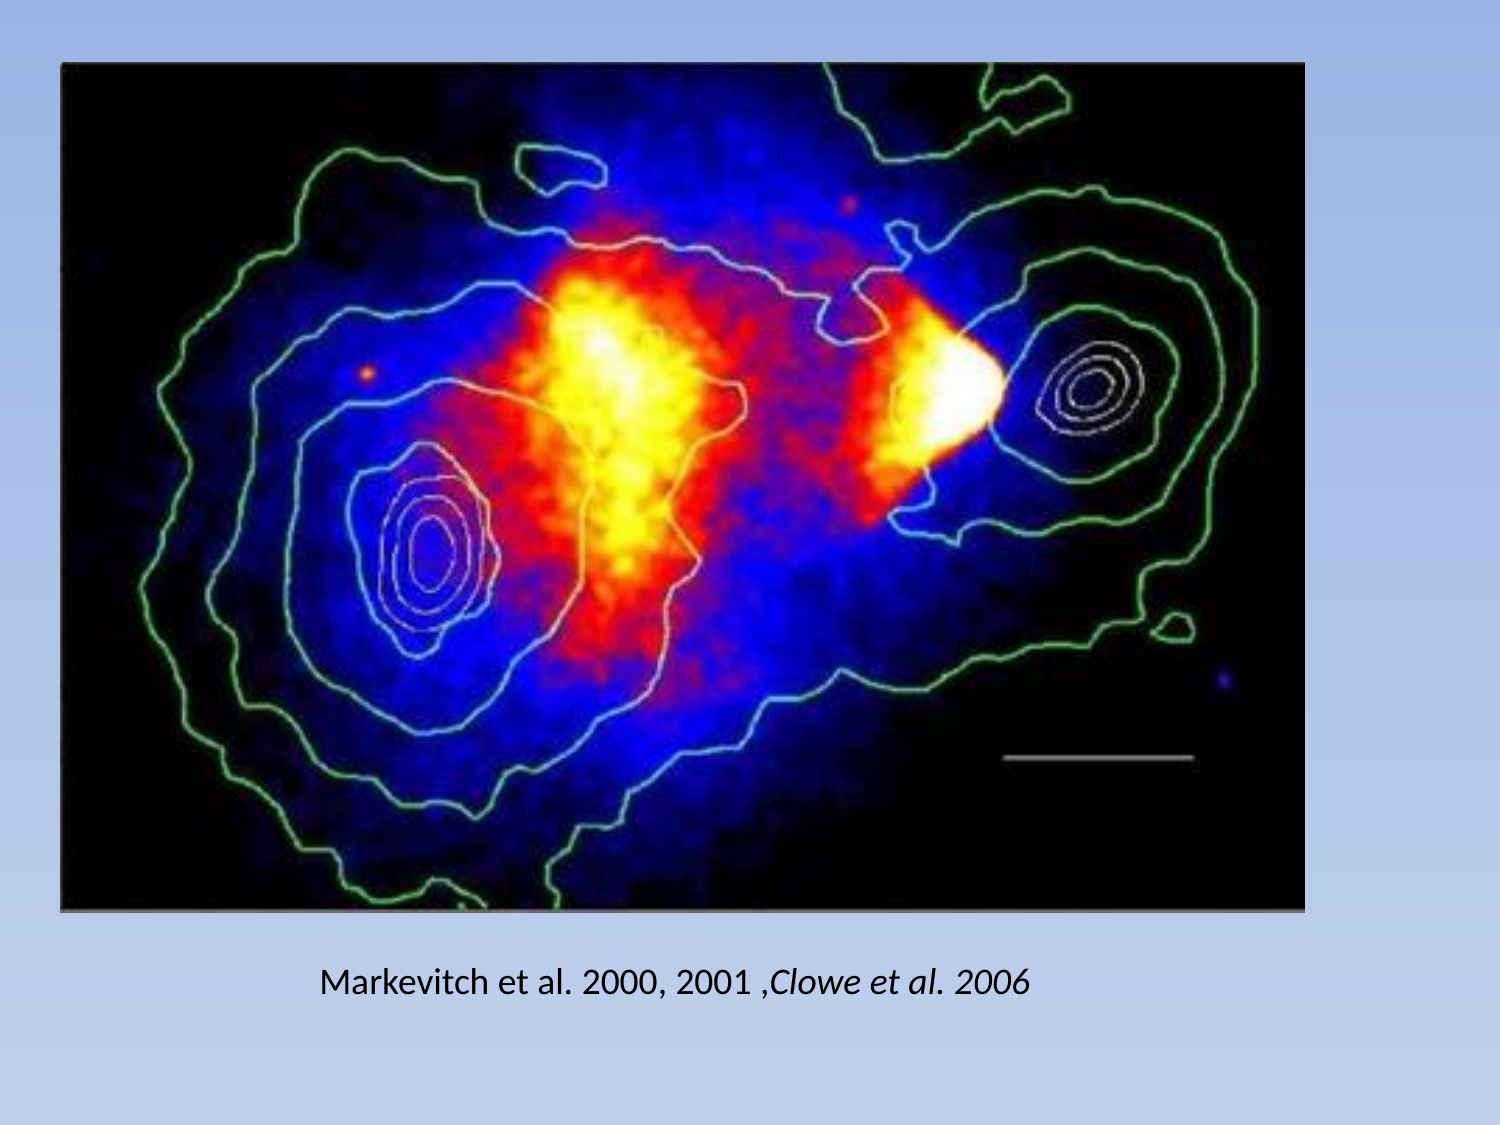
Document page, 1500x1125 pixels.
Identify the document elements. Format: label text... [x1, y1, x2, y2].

picture [59, 62, 1305, 913]
text_box Markevitch et al. 2000, 2001 ,Clowe et al. 2006 [304, 949, 1046, 1010]
